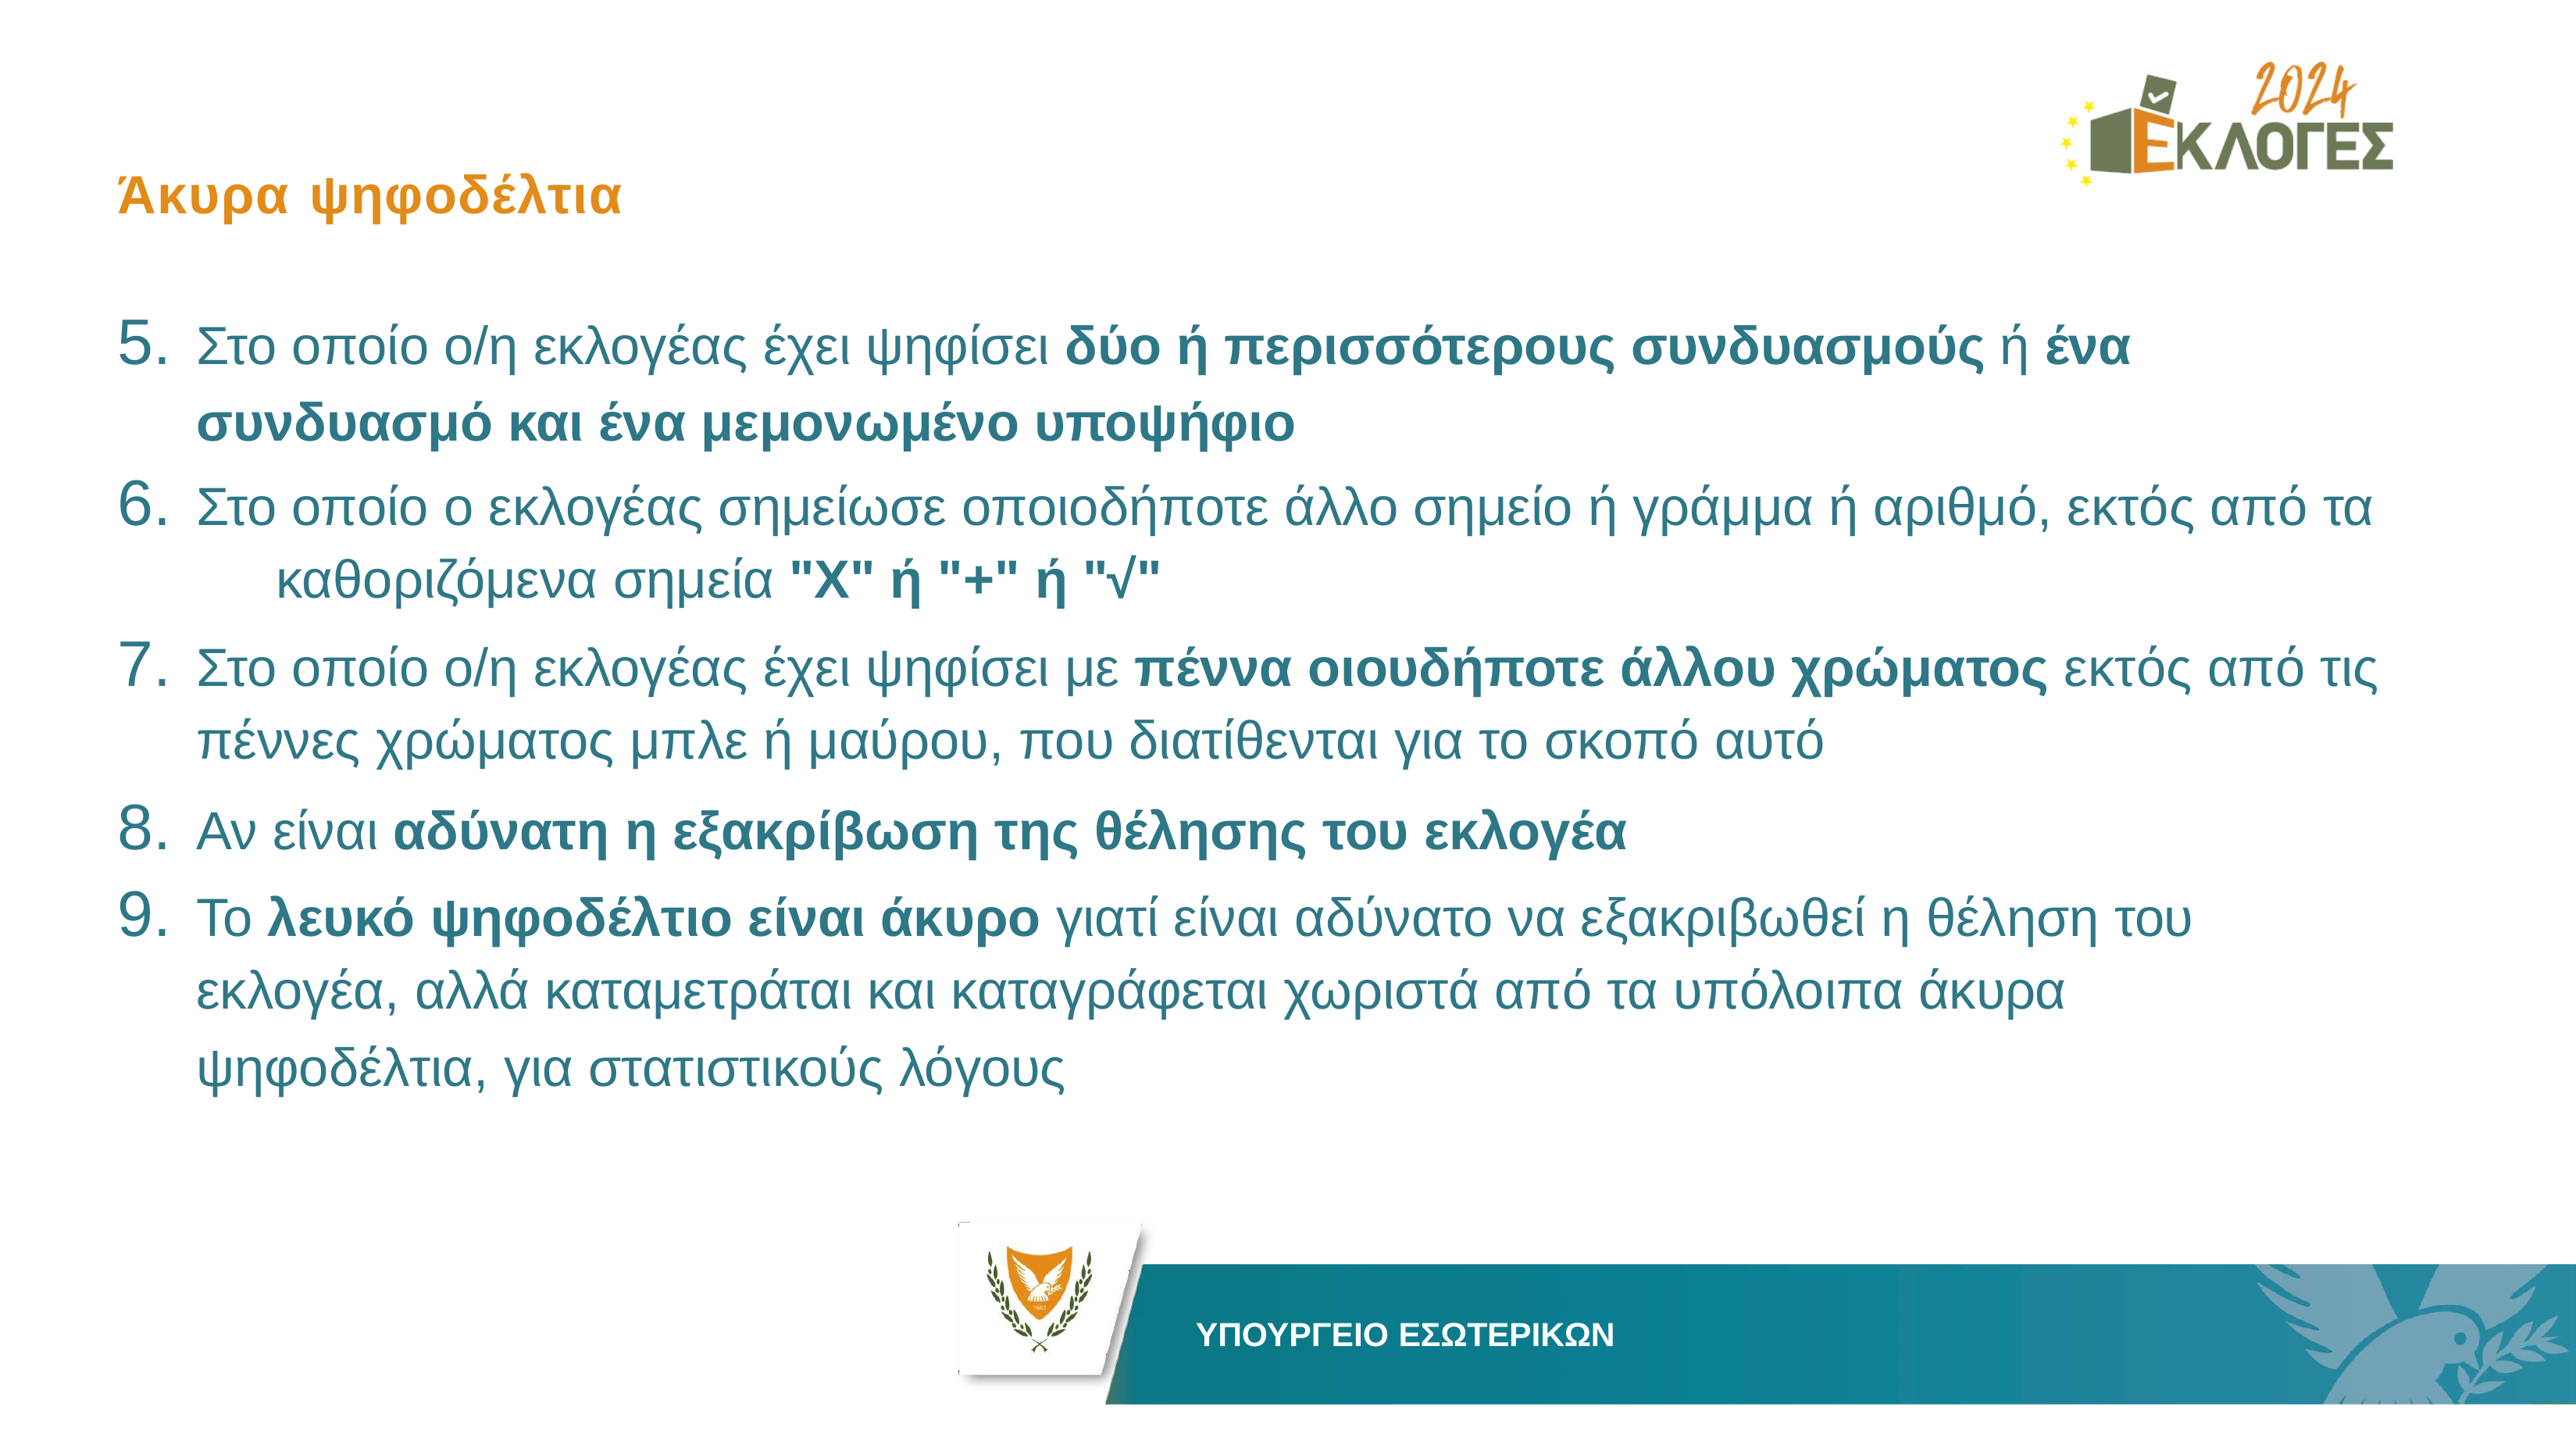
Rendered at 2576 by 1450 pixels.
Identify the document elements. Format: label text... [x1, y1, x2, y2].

footer ΥΠΟΥΡΓΕΙΟ ΕΣΩΤΕΡΙΚΩΝ [1193, 1314, 1621, 1450]
title Άκυρα ψηφοδέλτια [106, 97, 1415, 402]
picture [955, 1220, 2576, 1405]
text_box Στο οποίο ο/η εκλογέας έχει ψηφίσει δύο ή περισσότερους συνδυασμούς ή ένα συνδυασμό και ένα μεμονωμένο υποψήφιο Στο οποίο ο εκλογέας σημείωσε οποιοδήποτε άλλο σημείο ή γράμμα ή αριθμό, εκτός από τα καθοριζόμενα σημεία "Χ" ή "+" ή "√" Στο οποίο ο/η εκλογέας έχει ψηφίσει με πέννα οιουδήποτε άλλου χρώματος εκτός από τις πέννες χρώματος μπλε ή μαύρου, που διατίθενται για το σκοπό αυτό Αν είναι αδύνατη η εξακρίβωση της θέλησης του εκλογέα Το λευκό ψηφοδέλτιο είναι άκυρο γιατί είναι αδύνατο να εξακριβωθεί η θέληση του εκλογέα, αλλά καταμετράται και καταγράφεται χωριστά από τα υπόλοιπα άκυρα ψηφοδέλτια, για στατιστικούς λόγους [116, 291, 2391, 1098]
picture [2059, 62, 2393, 189]
